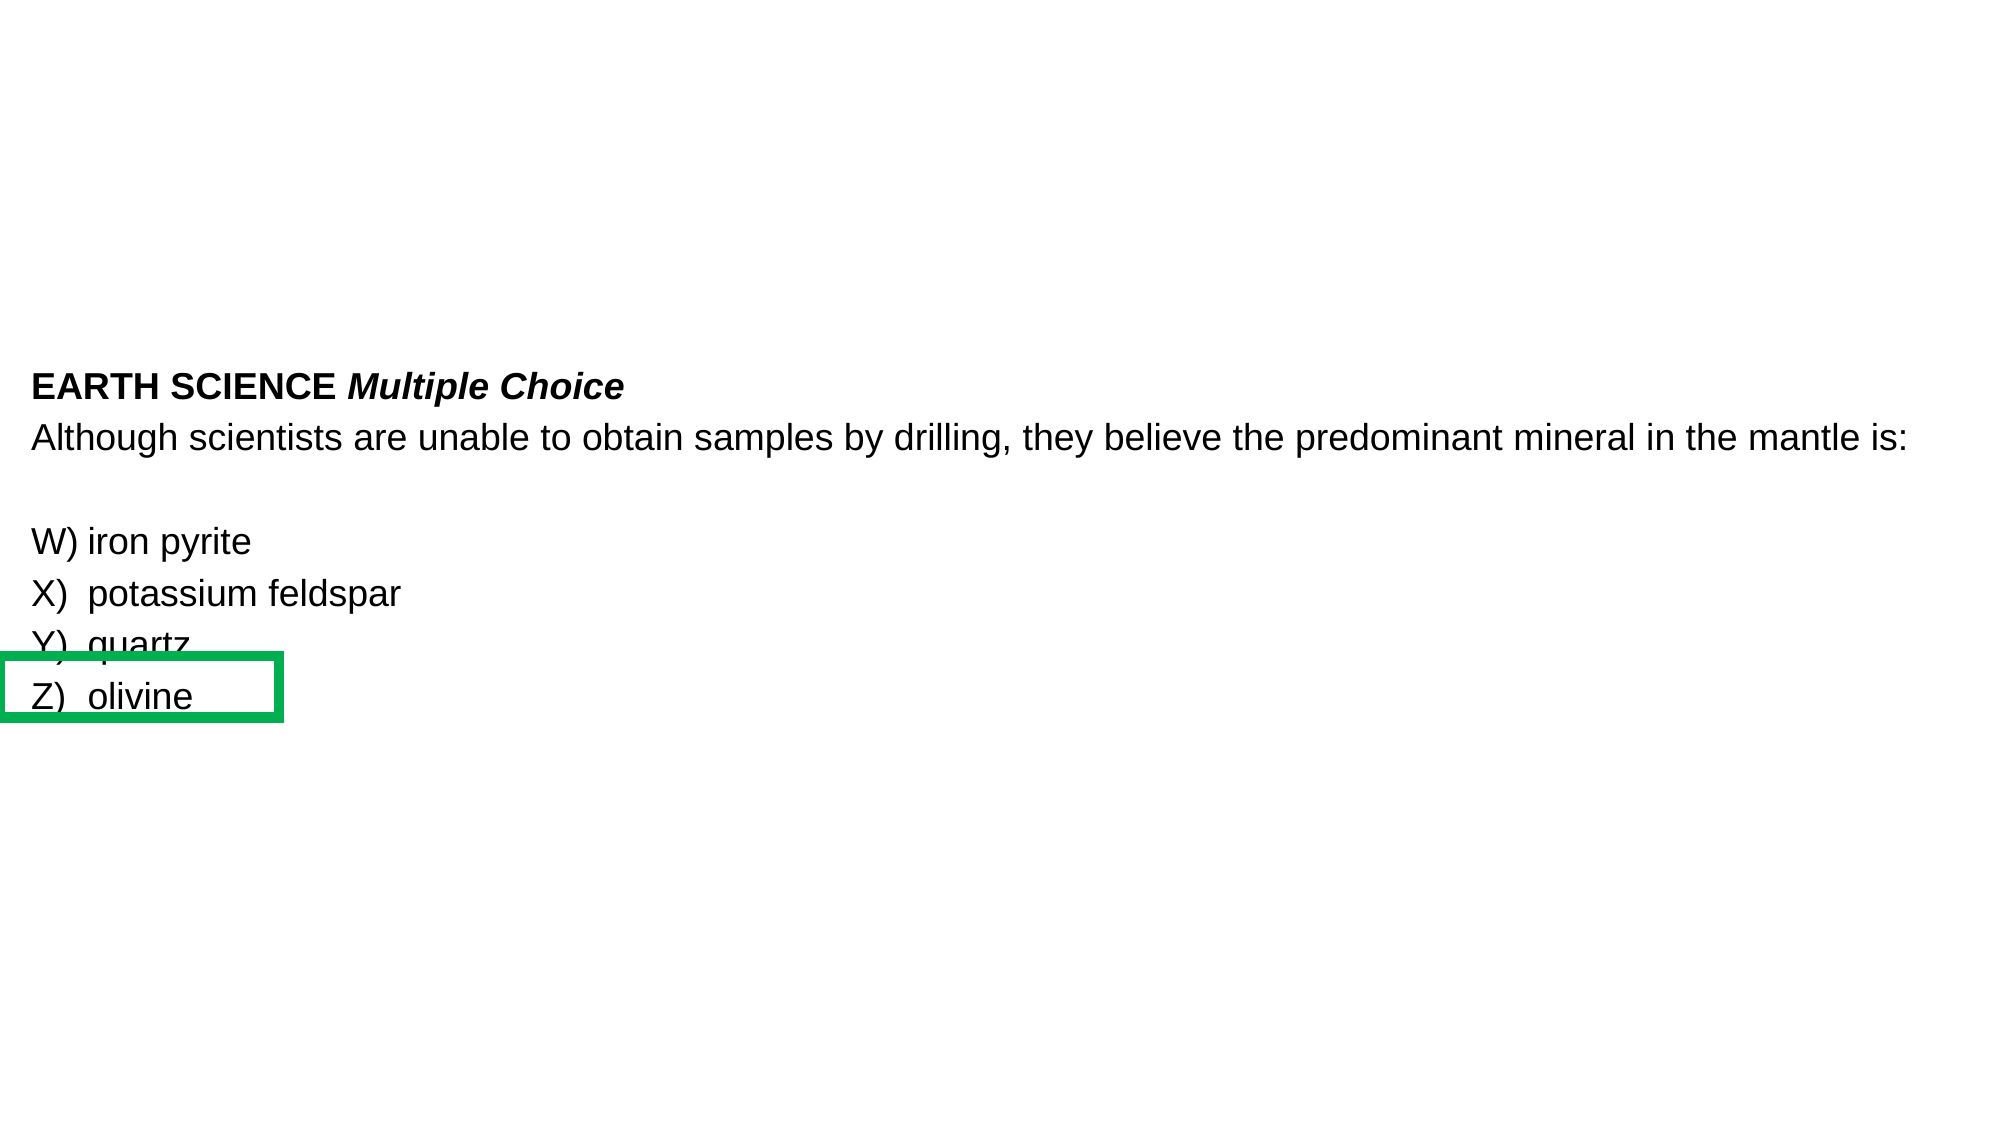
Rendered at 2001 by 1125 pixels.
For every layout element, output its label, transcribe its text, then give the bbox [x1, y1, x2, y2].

text_box [0, 655, 280, 719]
text_box EARTH SCIENCE Multiple Choice Although scientists are unable to obtain samples by drilling, they believe the predominant mineral in the mantle is: iron pyrite potassium feldspar quartz olivine [16, 347, 1964, 725]
